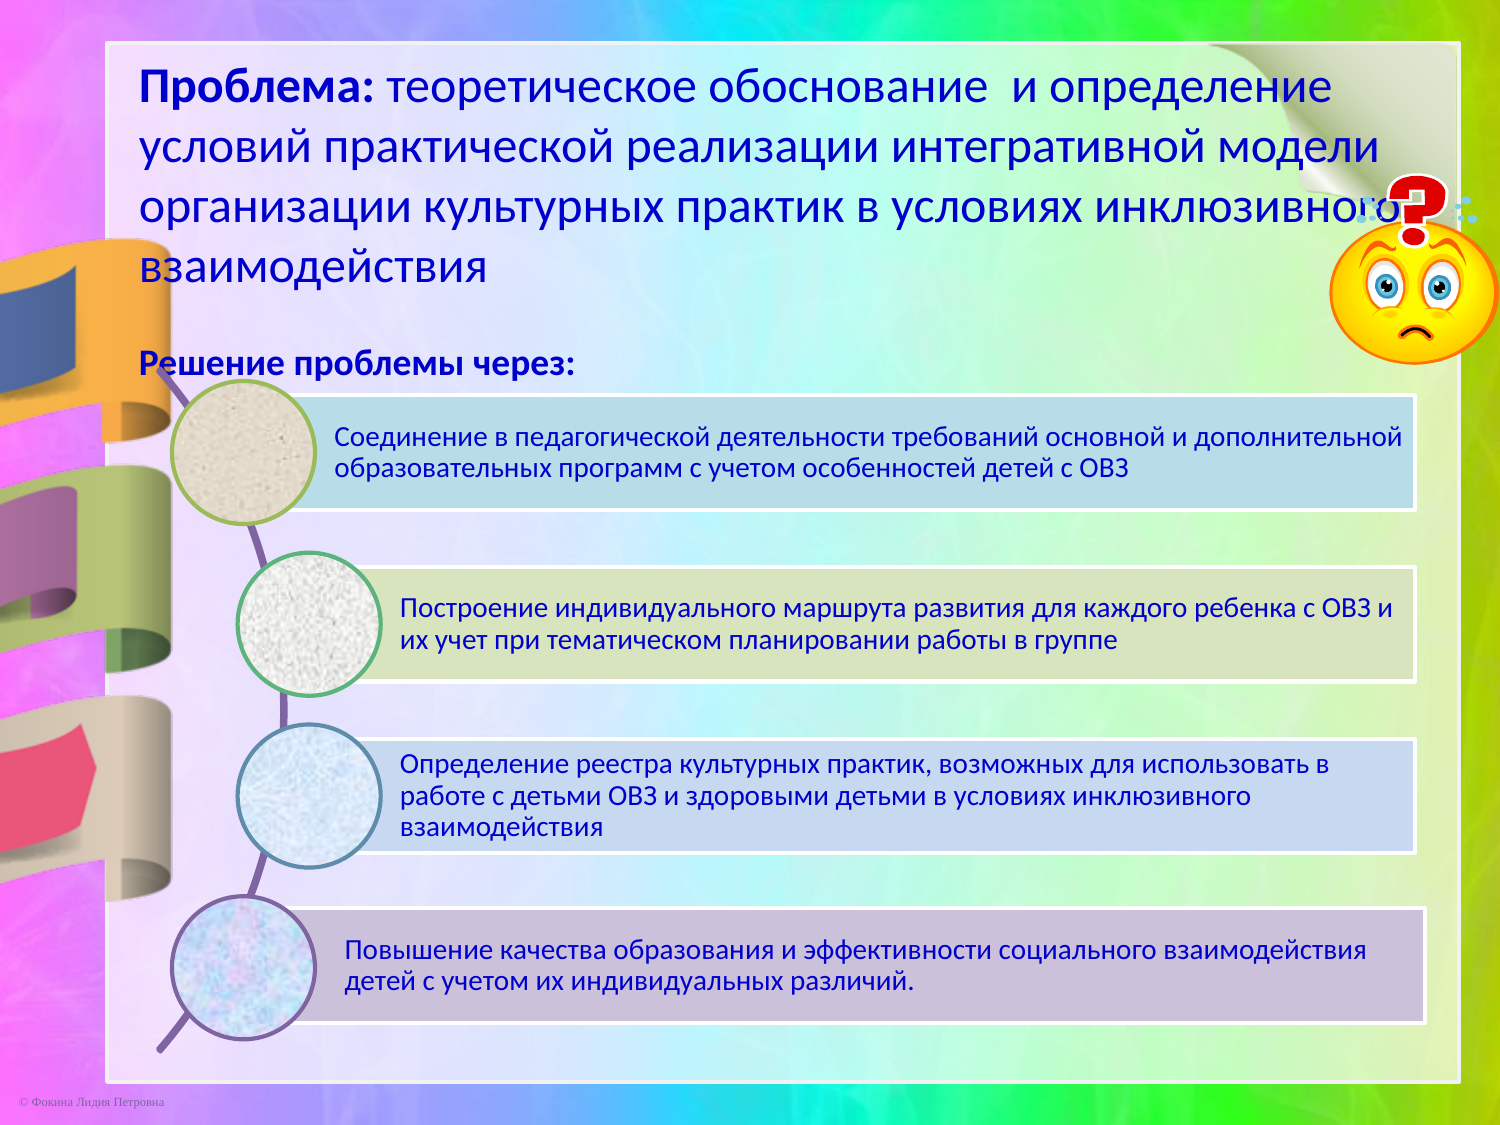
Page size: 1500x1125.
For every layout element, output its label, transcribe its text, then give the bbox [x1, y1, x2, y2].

picture [0, 0, 1500, 1125]
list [159, 337, 1426, 1083]
title Проблема: теоретическое обоснование и определение условий практической реализации интегративной модели организации культурных практик в условиях инклюзивного взаимодействия Решение проблемы через: [123, 45, 1425, 327]
